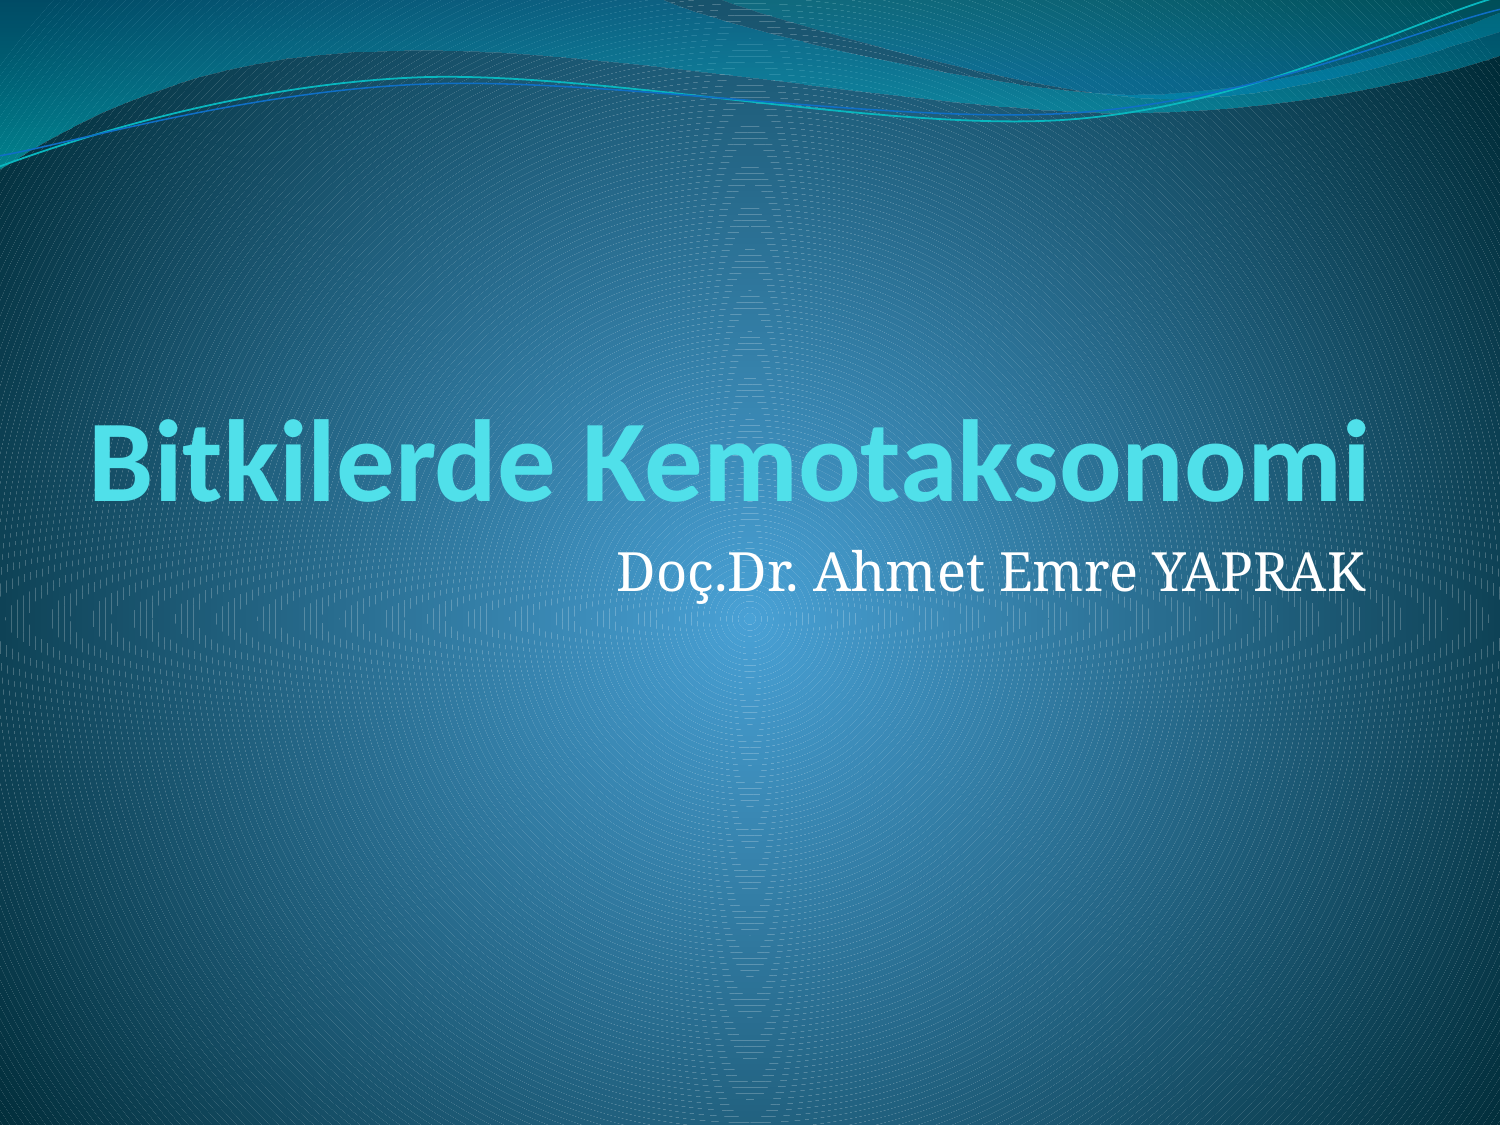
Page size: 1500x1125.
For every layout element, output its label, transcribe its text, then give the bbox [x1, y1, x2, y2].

subtitle Doç.Dr. Ahmet Emre YAPRAK [87, 529, 1376, 818]
title Bitkilerde Kemotaksonomi [87, 224, 1376, 525]
